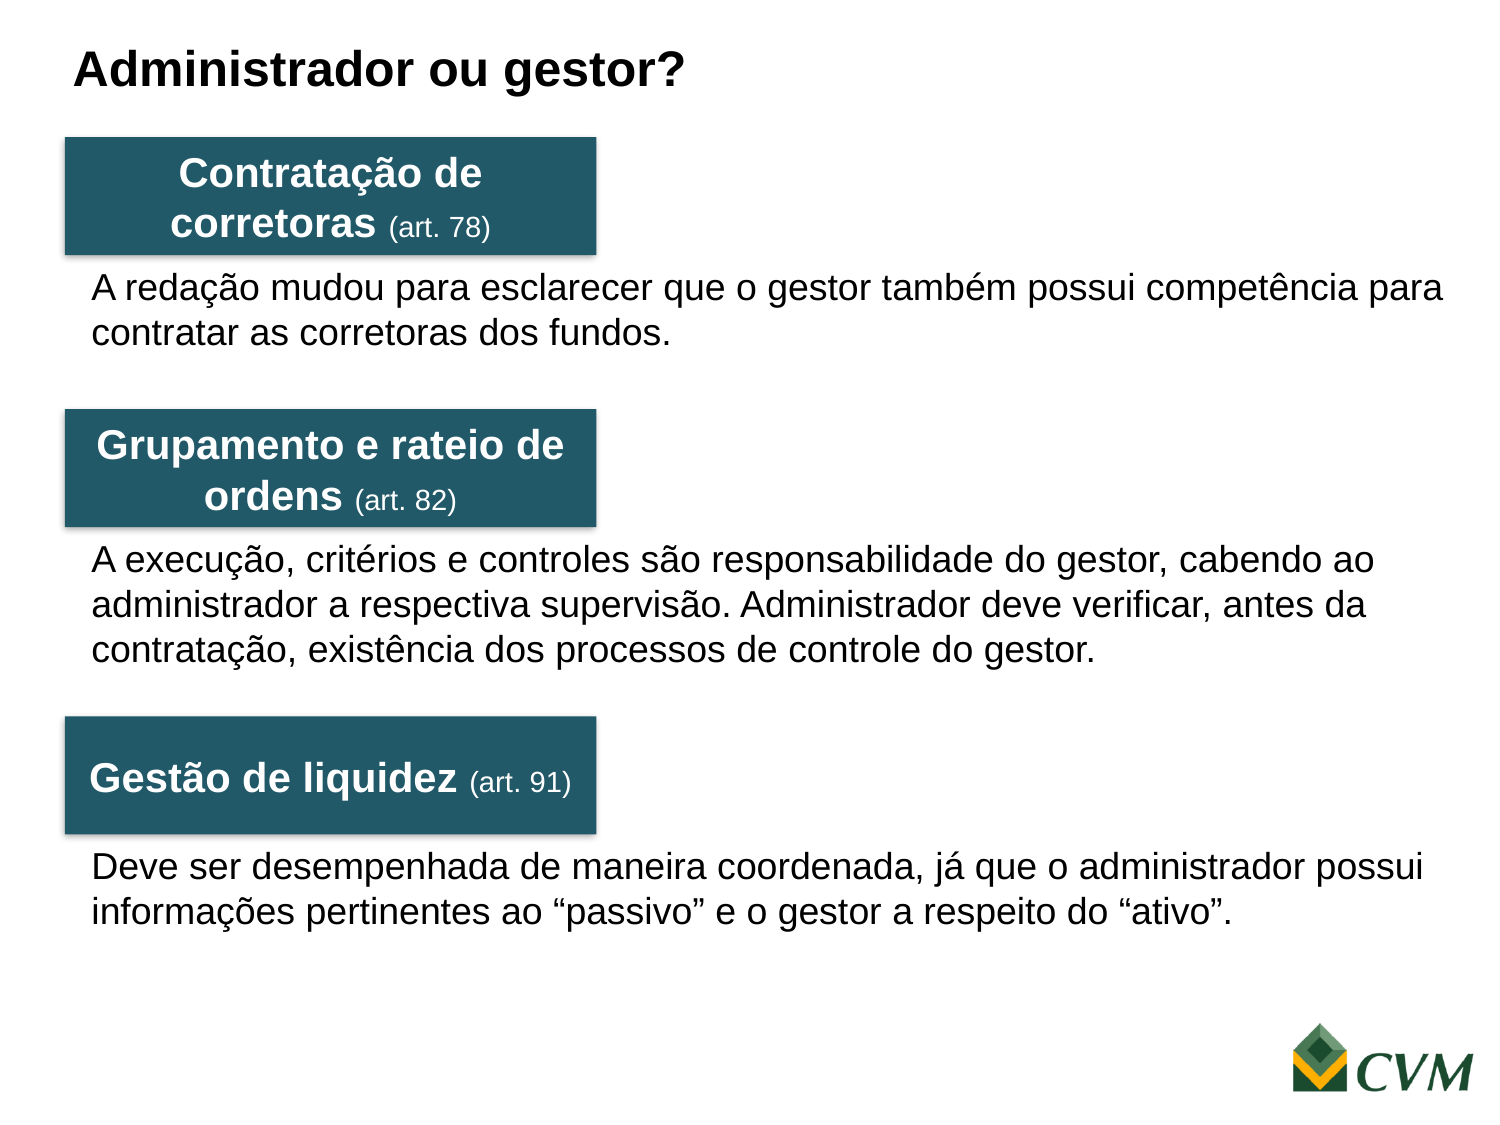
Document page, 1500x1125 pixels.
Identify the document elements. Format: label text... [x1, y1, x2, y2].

text_box Administrador ou gestor? [57, 29, 702, 104]
text_box Grupamento e rateio de ordens (art. 82) [64, 409, 597, 528]
text_box A execução, critérios e controles são responsabilidade do gestor, cabendo ao administrador a respectiva supervisão. Administrador deve verificar, antes da contratação, existência dos processos de controle do gestor. [76, 527, 1471, 678]
text_box Deve ser desempenhada de maneira coordenada, já que o administrador possui informações pertinentes ao “passivo” e o gestor a respeito do “ativo”. [76, 834, 1471, 940]
text_box Contratação de corretoras (art. 78) [64, 137, 597, 256]
text_box A redação mudou para esclarecer que o gestor também possui competência para contratar as corretoras dos fundos. [76, 255, 1471, 361]
text_box Gestão de liquidez (art. 91) [64, 716, 597, 835]
picture [1293, 1023, 1477, 1093]
